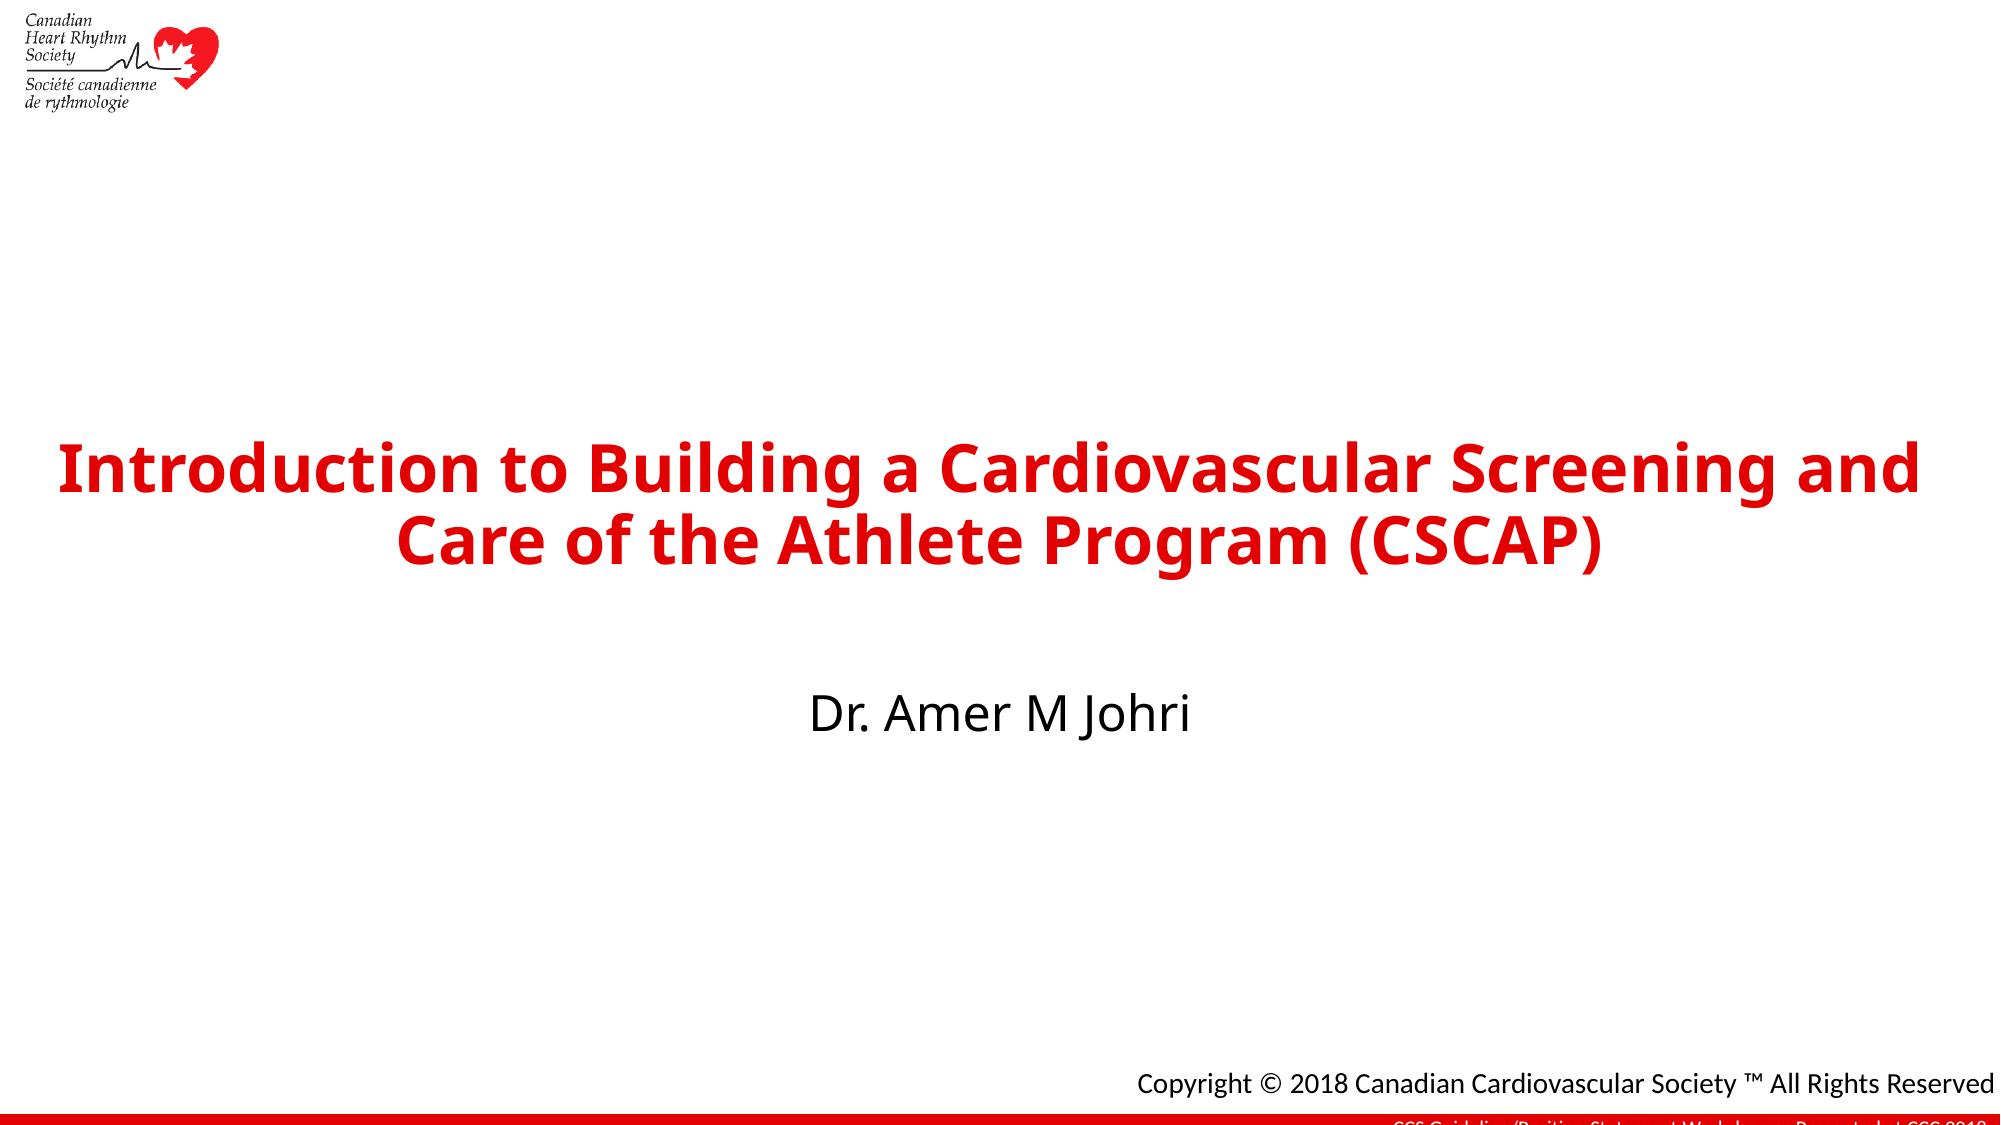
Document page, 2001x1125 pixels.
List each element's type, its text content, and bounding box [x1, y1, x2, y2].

title Introduction to Building a Cardiovascular Screening and Care of the Athlete Program (CSCAP) [36, 376, 1964, 587]
text_box Dr. Amer M Johri [641, 641, 1359, 750]
picture [0, 0, 261, 131]
